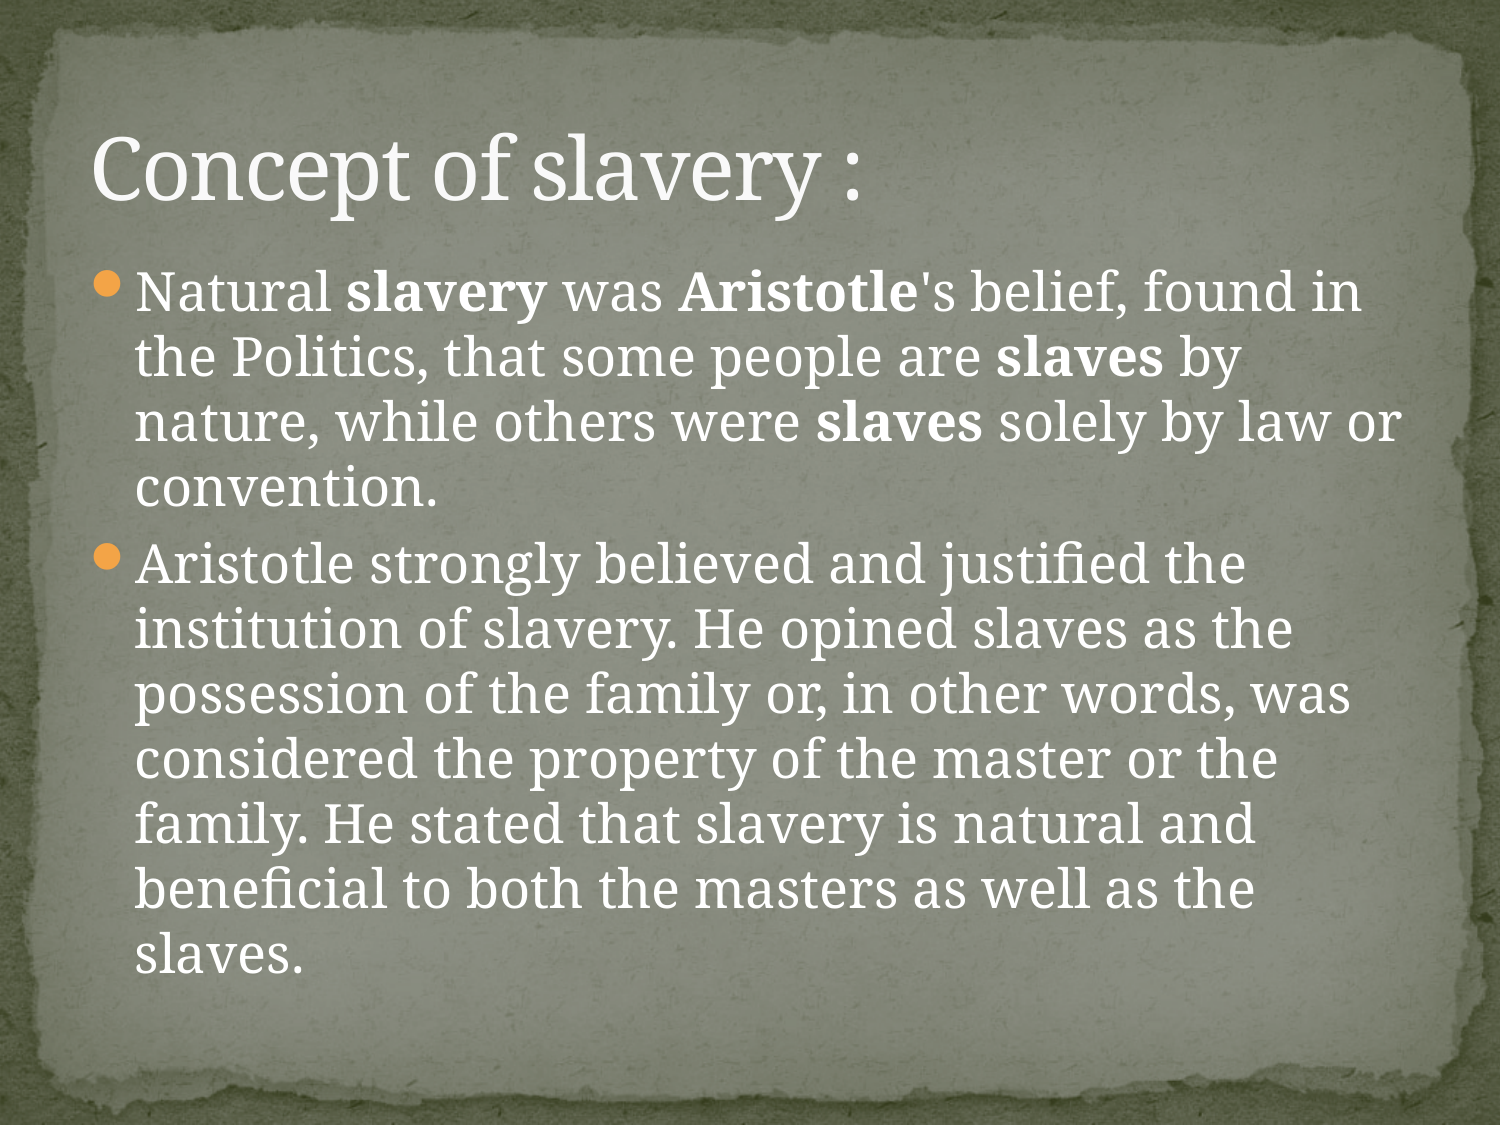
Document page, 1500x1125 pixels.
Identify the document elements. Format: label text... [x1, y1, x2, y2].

list Natural slavery was Aristotle's belief, found in the Politics, that some people are slaves by nature, while others were slaves solely by law or convention. Aristotle strongly believed and justified the institution of slavery. He opined slaves as the possession of the family or, in other words, was considered the property of the master or the family. He stated that slavery is natural and beneficial to both the masters as well as the slaves. [75, 249, 1425, 1000]
title Concept of slavery : [74, 24, 1425, 225]
